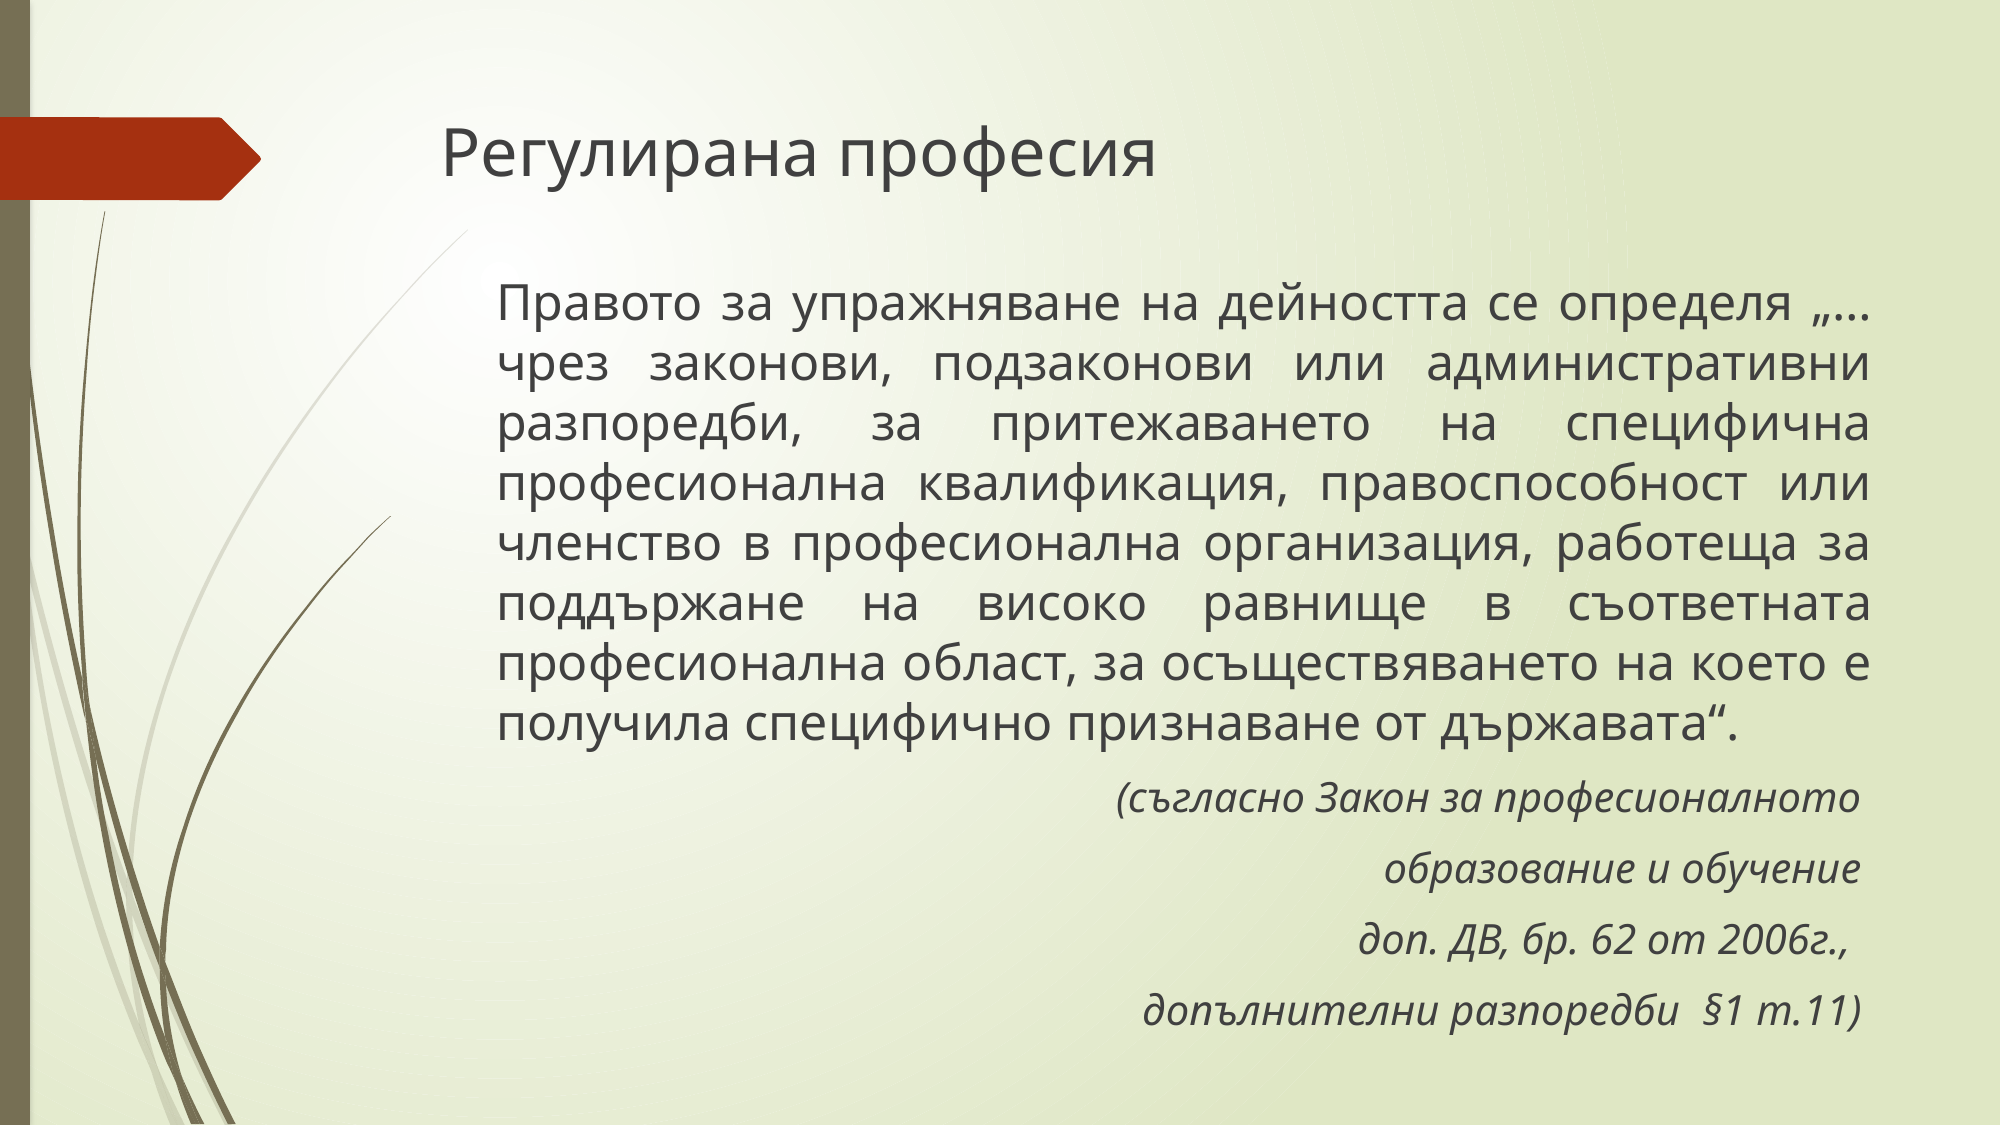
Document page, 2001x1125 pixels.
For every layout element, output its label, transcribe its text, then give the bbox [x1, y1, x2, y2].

title Регулирана професия [425, 102, 1888, 262]
list Правото за упражняване на дейността се определя „… чрез законови, подзаконови или административни разпоредби, за притежаването на специфична професионална квалификация, правоспособност или членство в професионална организация, работеща за поддържане на високо равнище в съответната професионална област, за осъществяването на което е получила специфично признаване от държавата“. (съгласно Закон за професионалното образование и обучение доп. ДВ, бр. 62 от 2006г., допълнителни разпоредби §1 т.11) [424, 262, 1888, 970]
